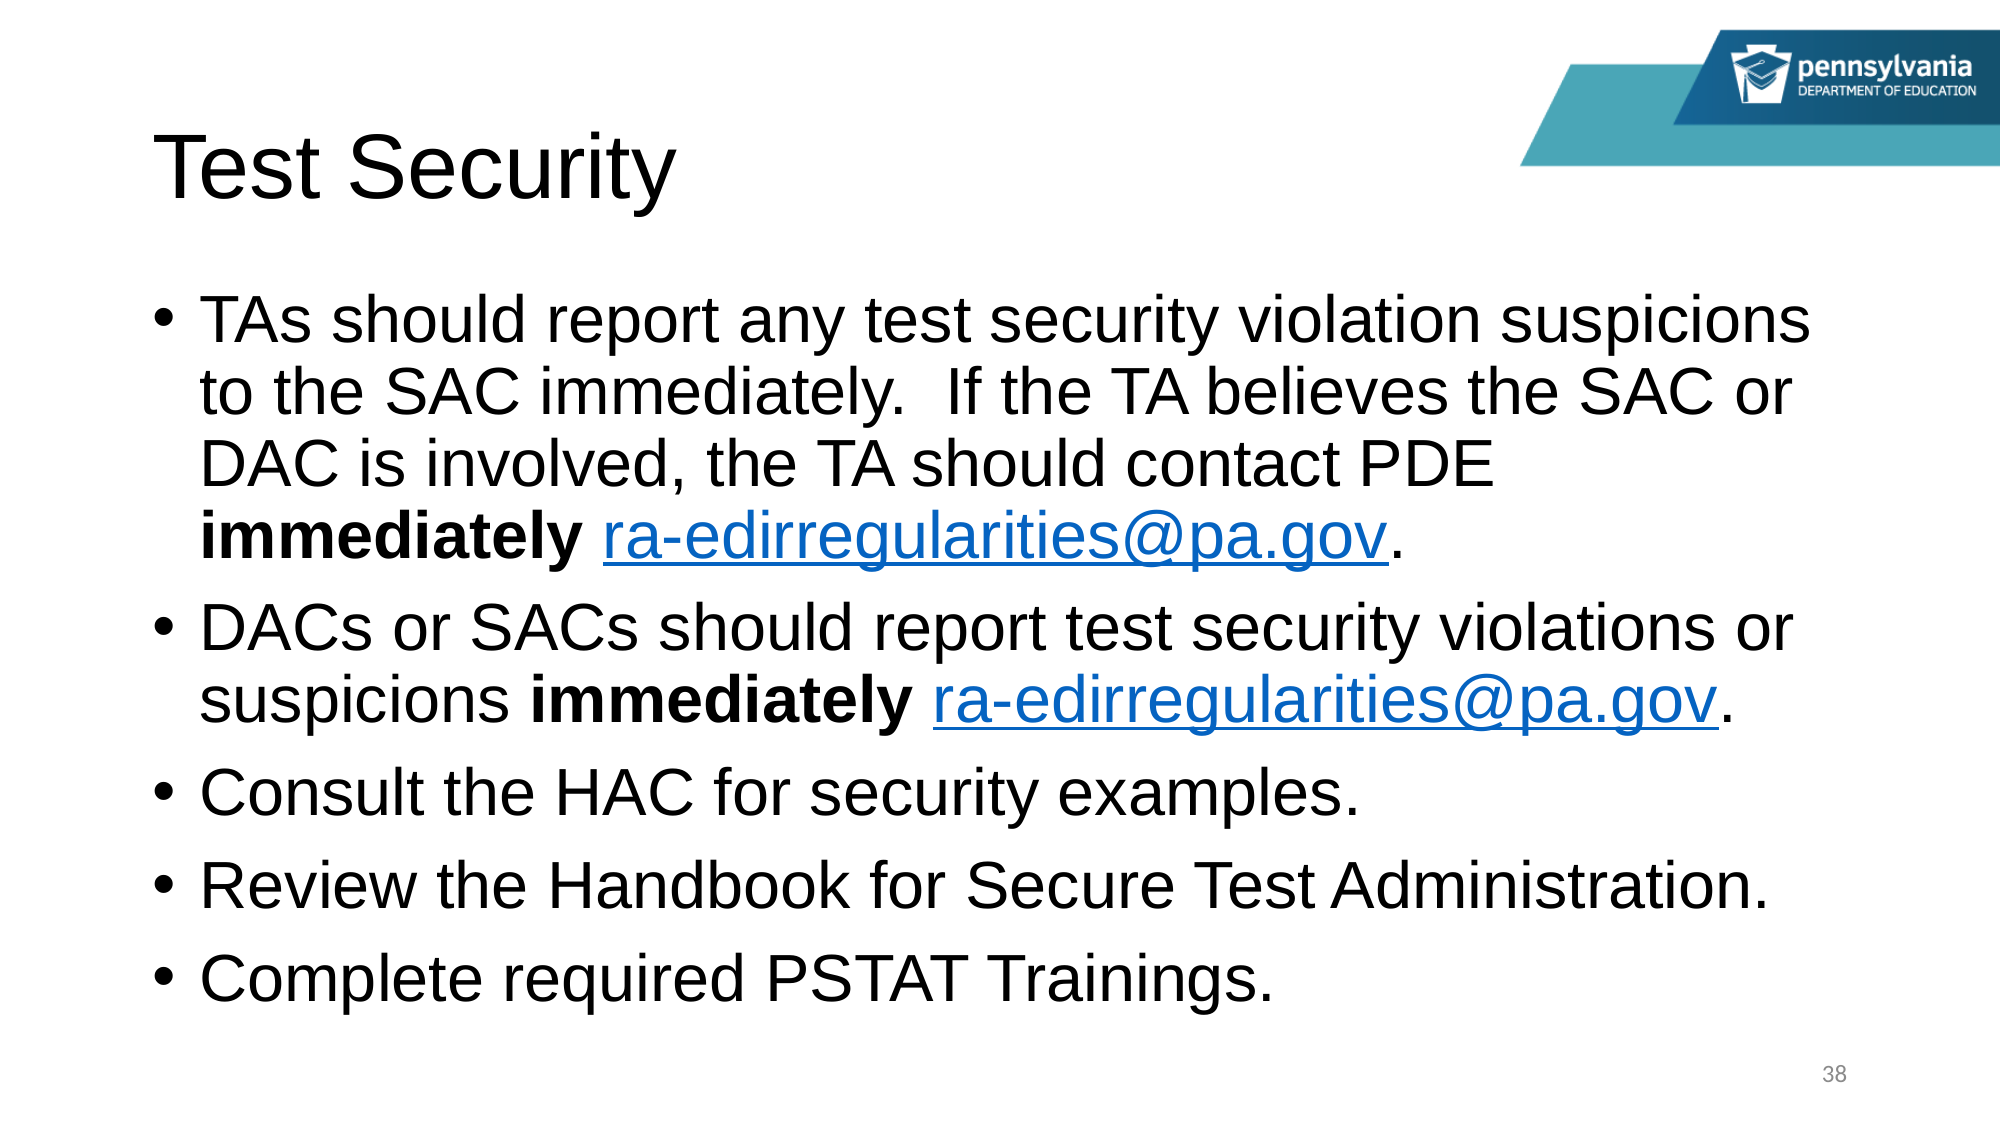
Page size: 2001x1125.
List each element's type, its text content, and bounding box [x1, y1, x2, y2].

picture [275, 0, 2000, 220]
slide_number 38 [1412, 1042, 1863, 1103]
title Test Security [137, 59, 1863, 277]
list TAs should report any test security violation suspicions to the SAC immediately. If the TA believes the SAC or DAC is involved, the TA should contact PDE immediately ra-edirregularities@pa.gov. DACs or SACs should report test security violations or suspicions immediately ra-edirregularities@pa.gov. Consult the HAC for security examples. Review the Handbook for Secure Test Administration. Complete required PSTAT Trainings. [137, 277, 1863, 1014]
